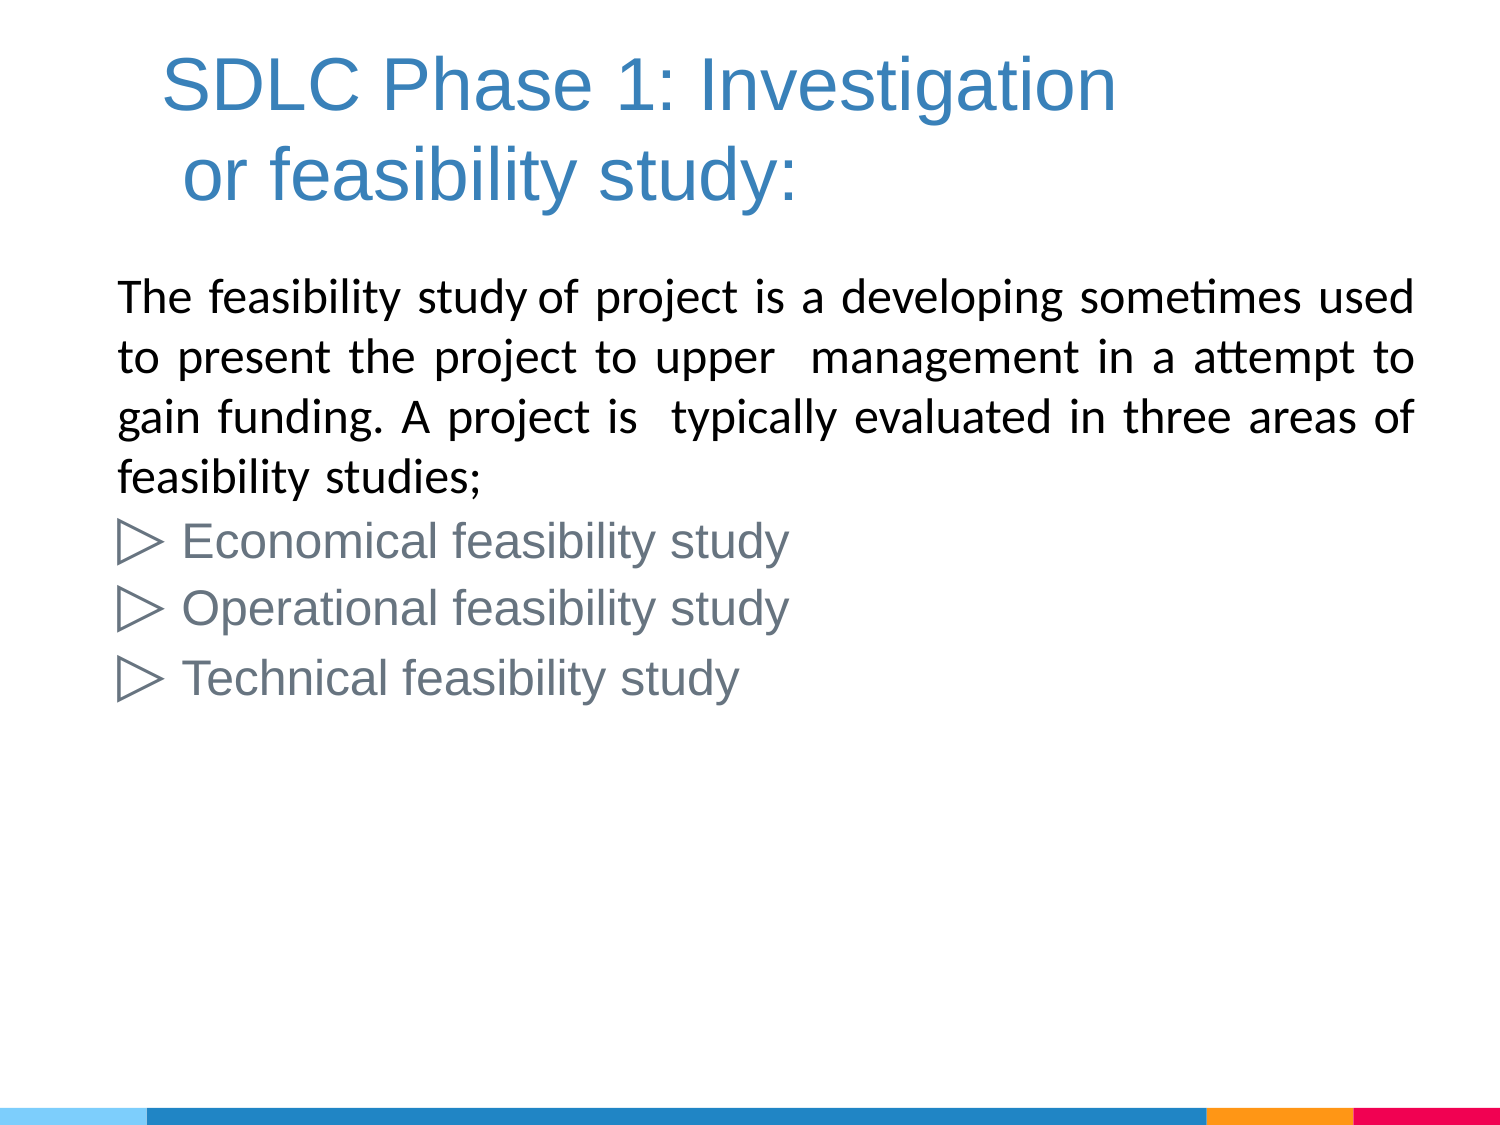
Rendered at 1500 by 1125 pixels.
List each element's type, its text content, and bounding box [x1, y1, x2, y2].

title SDLC Phase 1: Investigation or feasibility study: [159, 33, 1123, 224]
text_box The feasibility study of project is a developing sometimes used to present the project to upper management in a attempt to gain funding. A project is typically evaluated in three areas of feasibility studies; [115, 261, 1416, 436]
list ▷ Economical feasibility study ▷ Operational feasibility study ▷ Technical feasibility study [115, 436, 1460, 1076]
